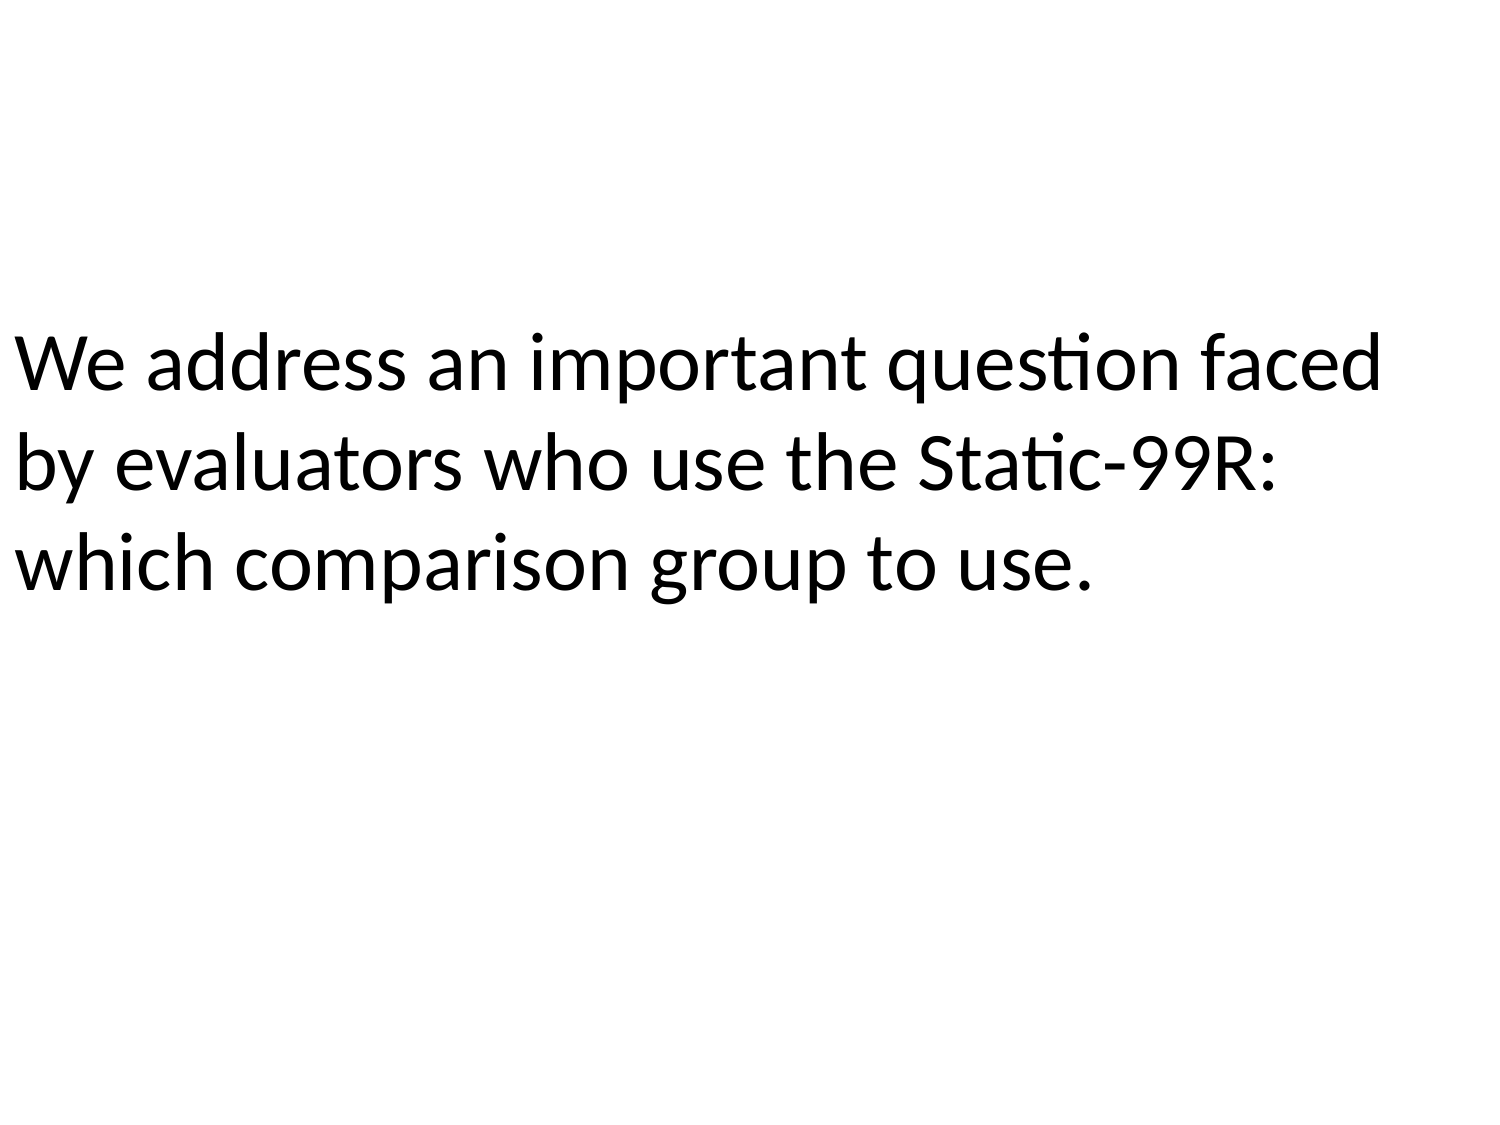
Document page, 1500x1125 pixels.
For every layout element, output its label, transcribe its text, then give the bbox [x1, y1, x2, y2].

text_box We address an important question faced by evaluators who use the Static-99R: which comparison group to use. [0, 0, 1500, 615]
